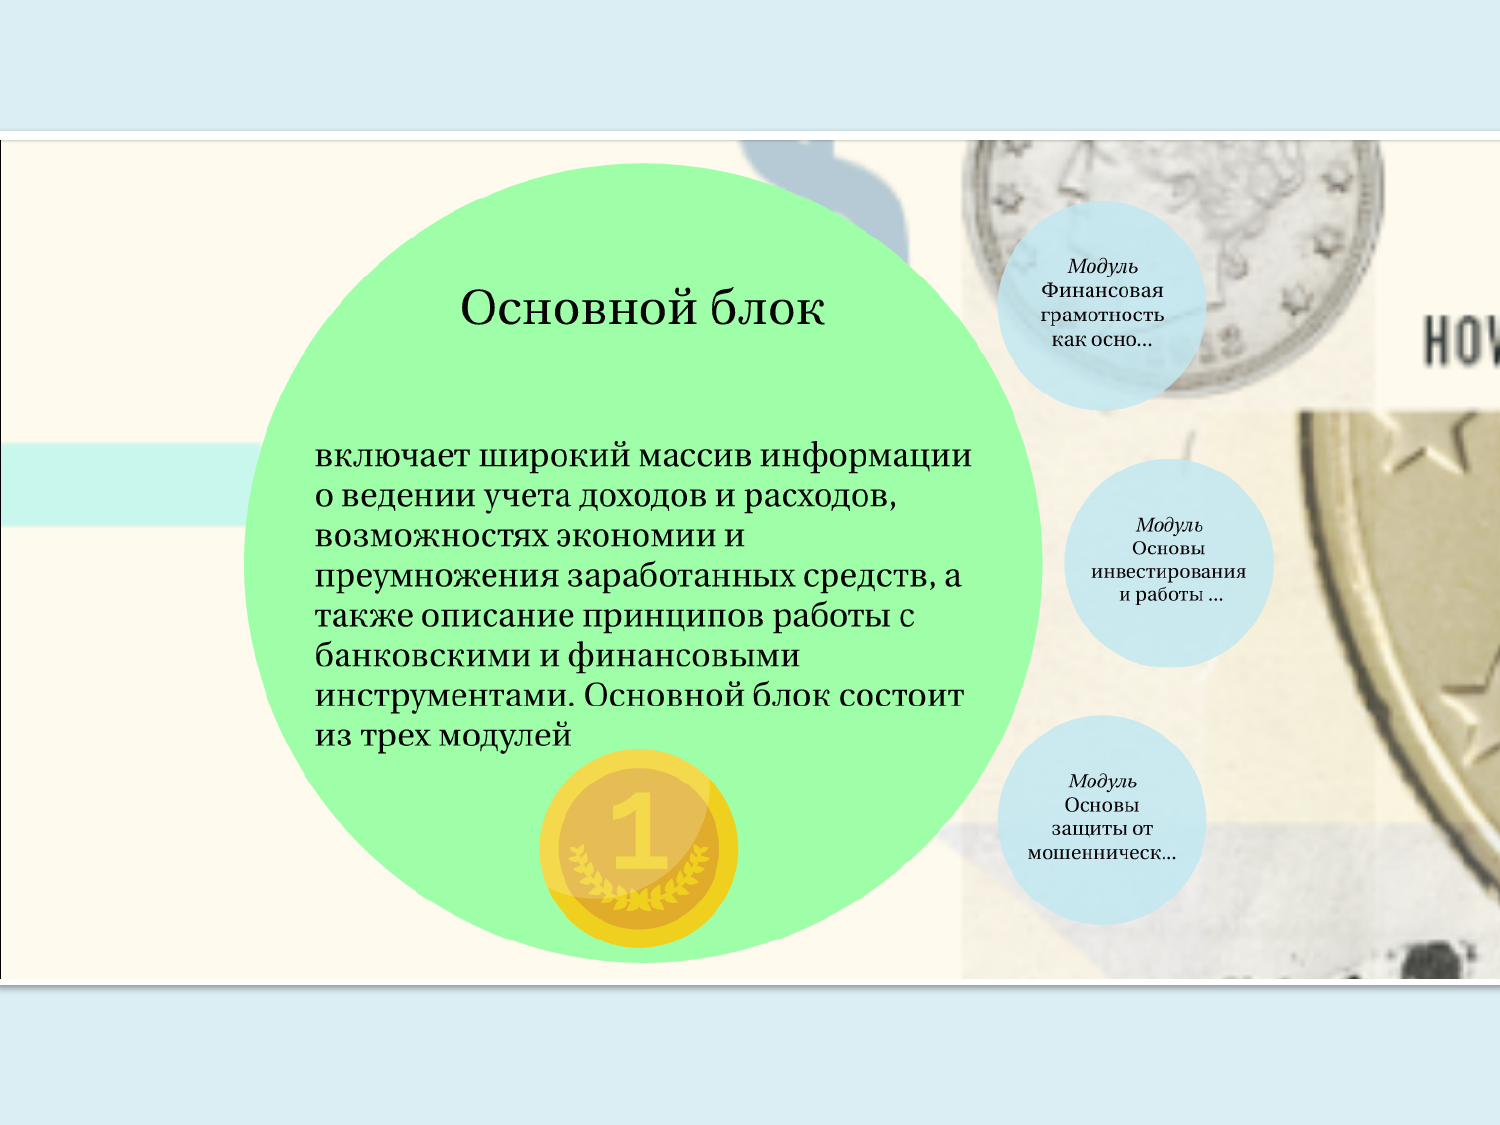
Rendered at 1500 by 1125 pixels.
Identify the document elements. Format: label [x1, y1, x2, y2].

picture [0, 136, 1500, 979]
